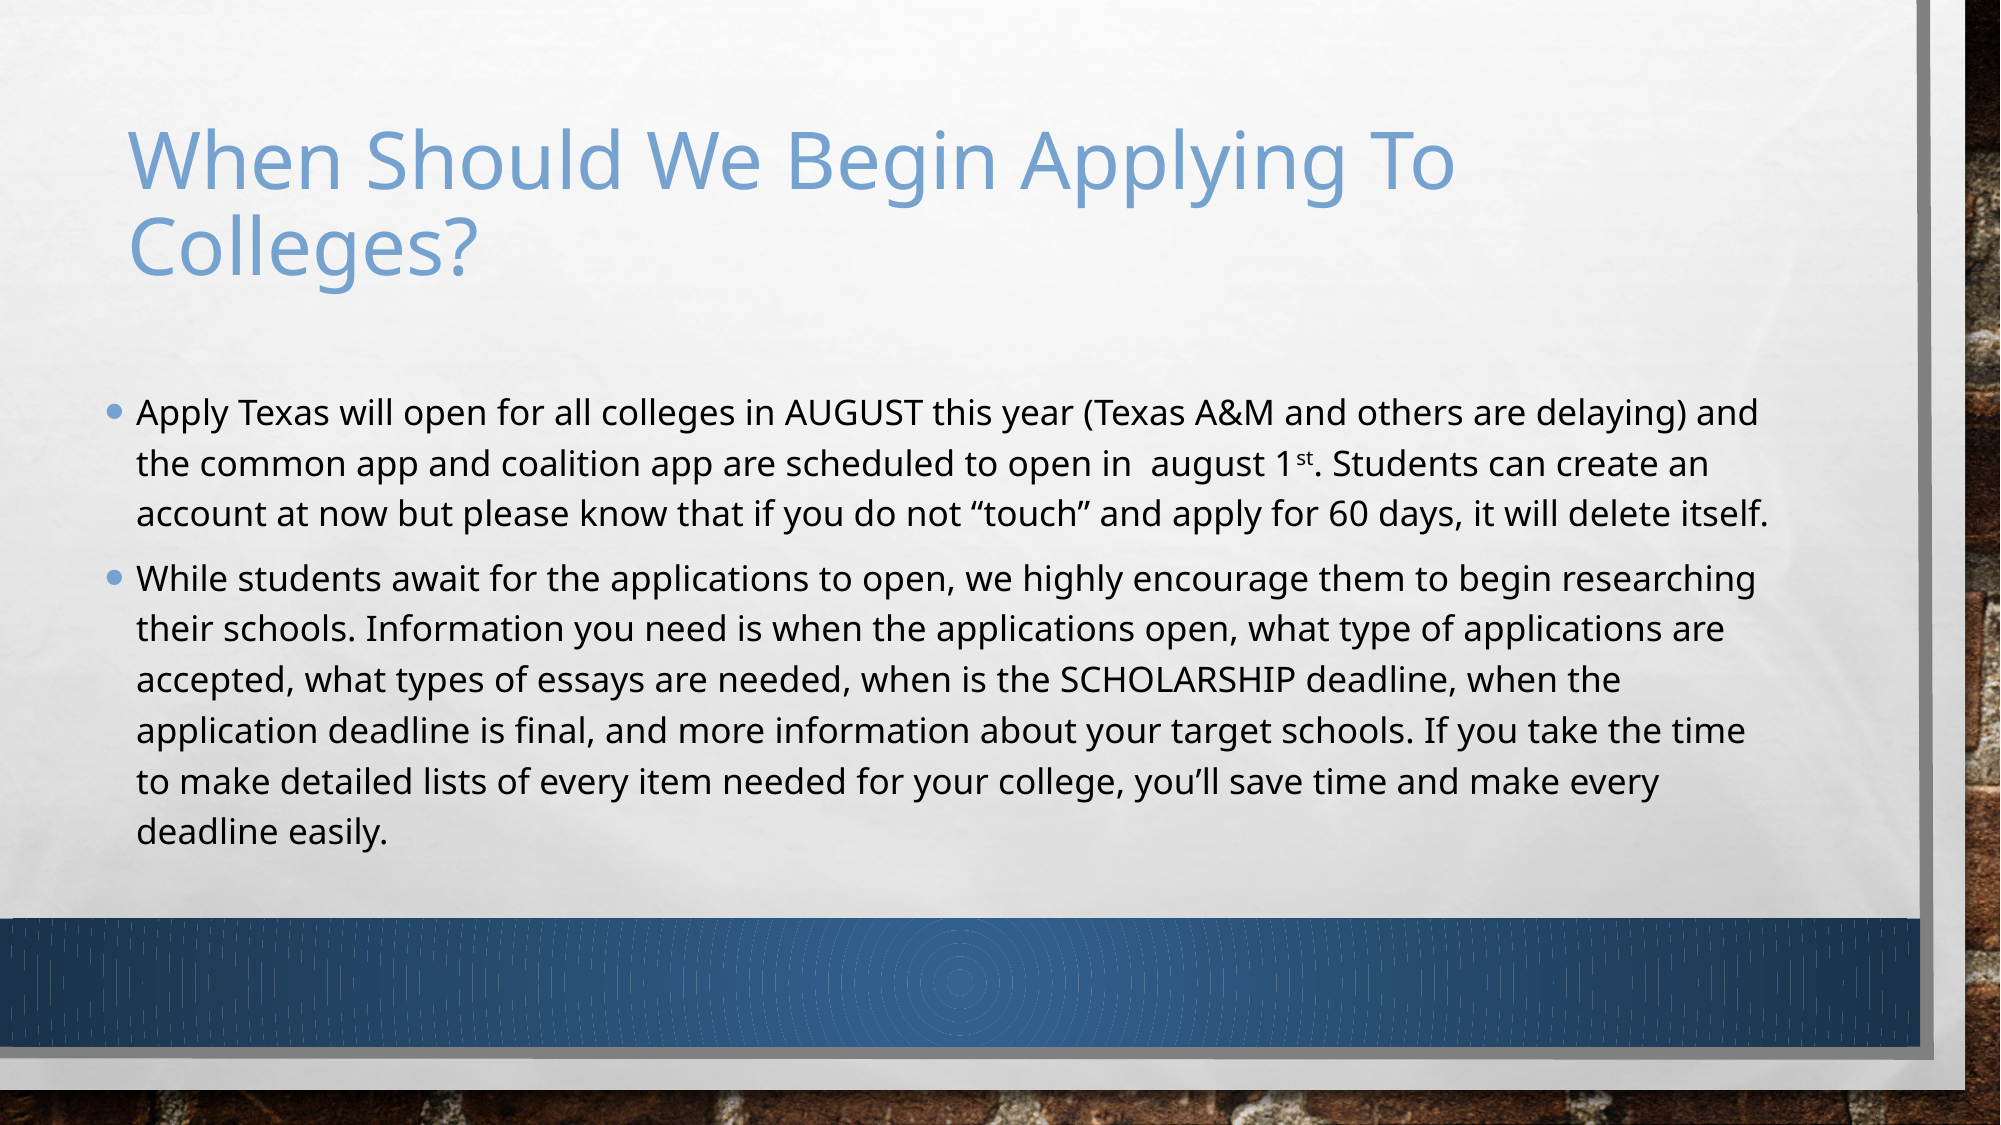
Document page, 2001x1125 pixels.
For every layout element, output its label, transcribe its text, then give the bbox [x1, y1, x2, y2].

list Apply Texas will open for all colleges in AUGUST this year (Texas A&M and others are delaying) and the common app and coalition app are scheduled to open in august 1st. Students can create an account at now but please know that if you do not “touch” and apply for 60 days, it will delete itself. While students await for the applications to open, we highly encourage them to begin researching their schools. Information you need is when the applications open, what type of applications are accepted, what types of essays are needed, when is the SCHOLARSHIP deadline, when the application deadline is final, and more information about your target schools. If you take the time to make detailed lists of every item needed for your college, you’ll save time and make every deadline easily. [89, 371, 1795, 915]
picture [0, 0, 2000, 1125]
title When Should We Begin Applying To Colleges? [112, 112, 1818, 302]
